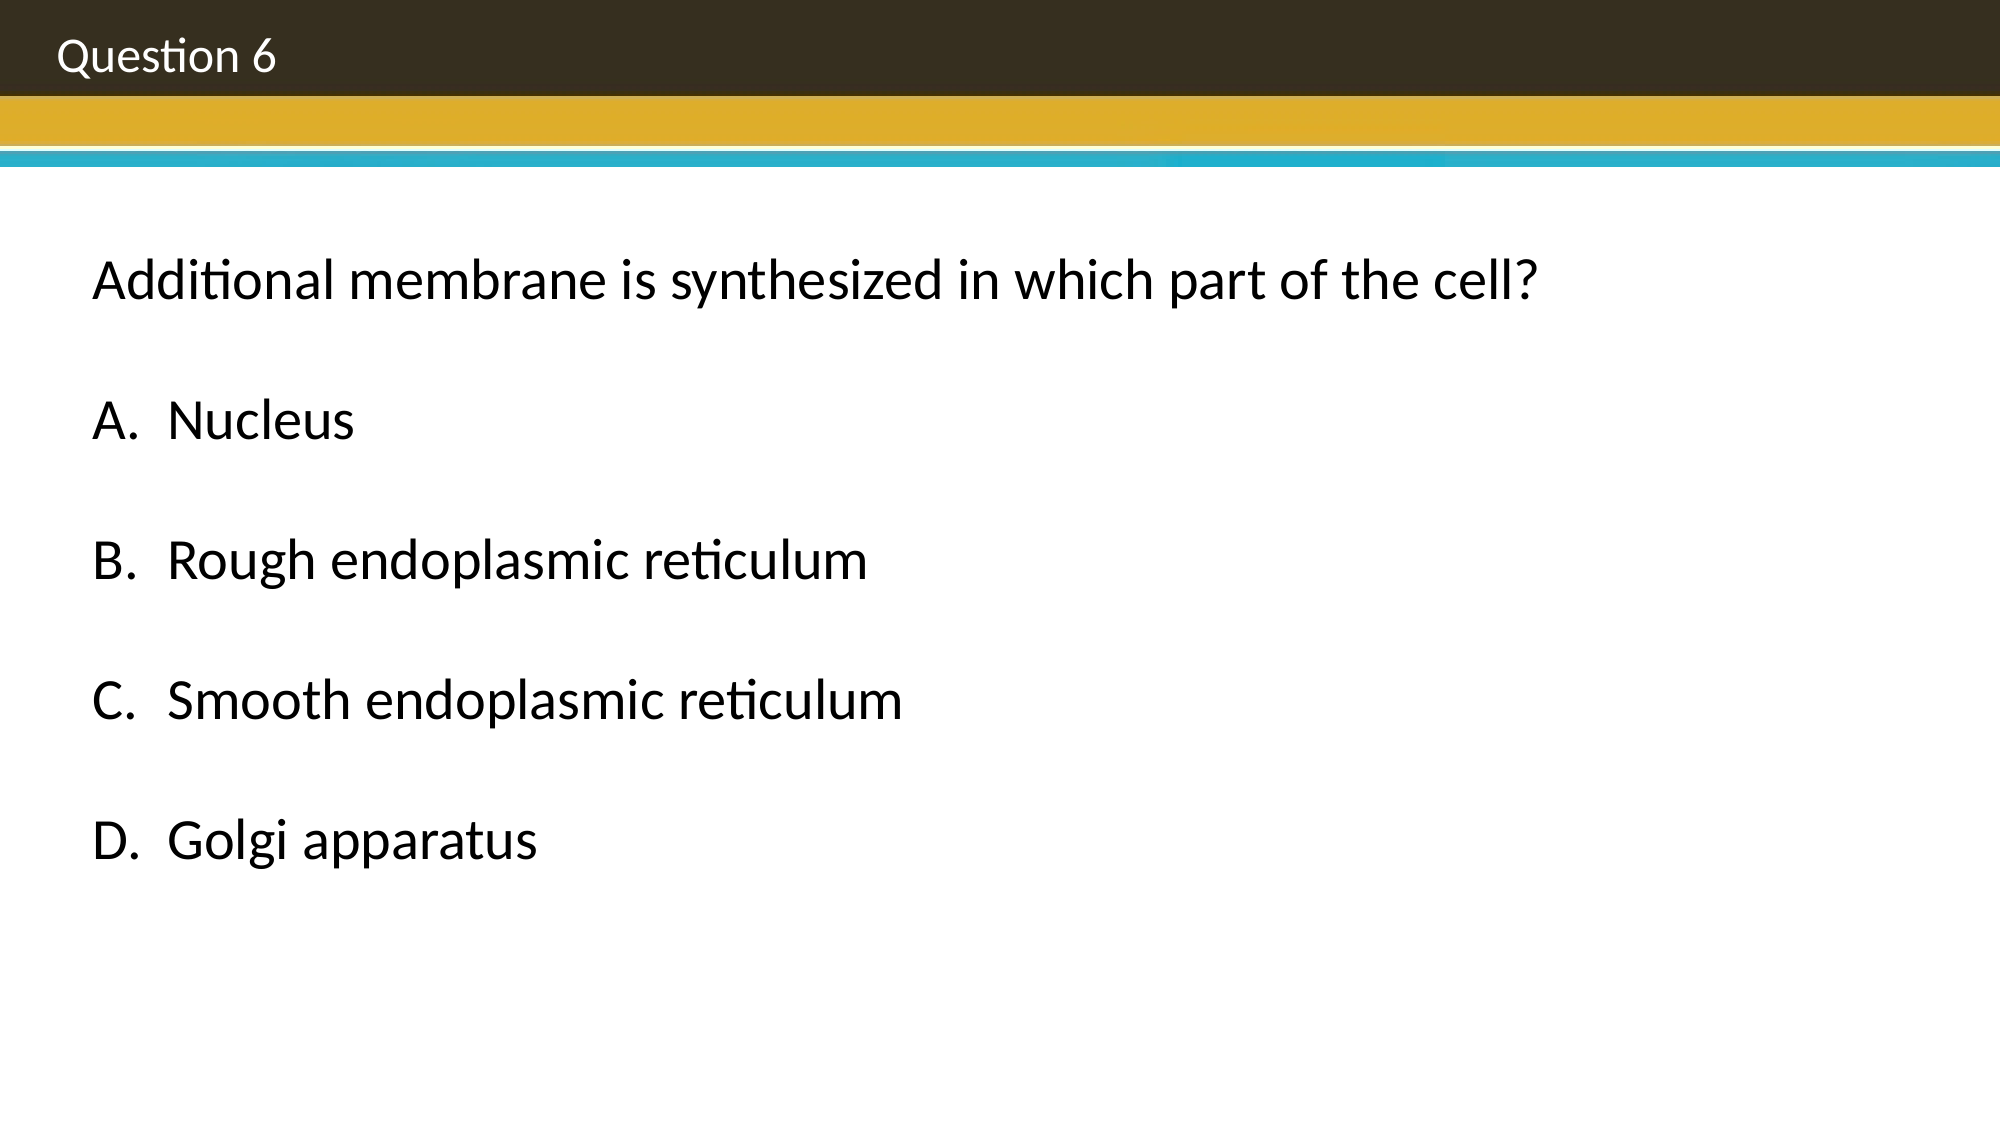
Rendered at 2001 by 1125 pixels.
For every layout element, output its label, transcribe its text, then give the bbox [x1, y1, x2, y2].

text_box Question 6 [41, 14, 293, 90]
picture [0, 0, 2000, 167]
text_box Additional membrane is synthesized in which part of the cell? Nucleus Rough endoplasmic reticulum Smooth endoplasmic reticulum Golgi apparatus [77, 233, 1570, 879]
